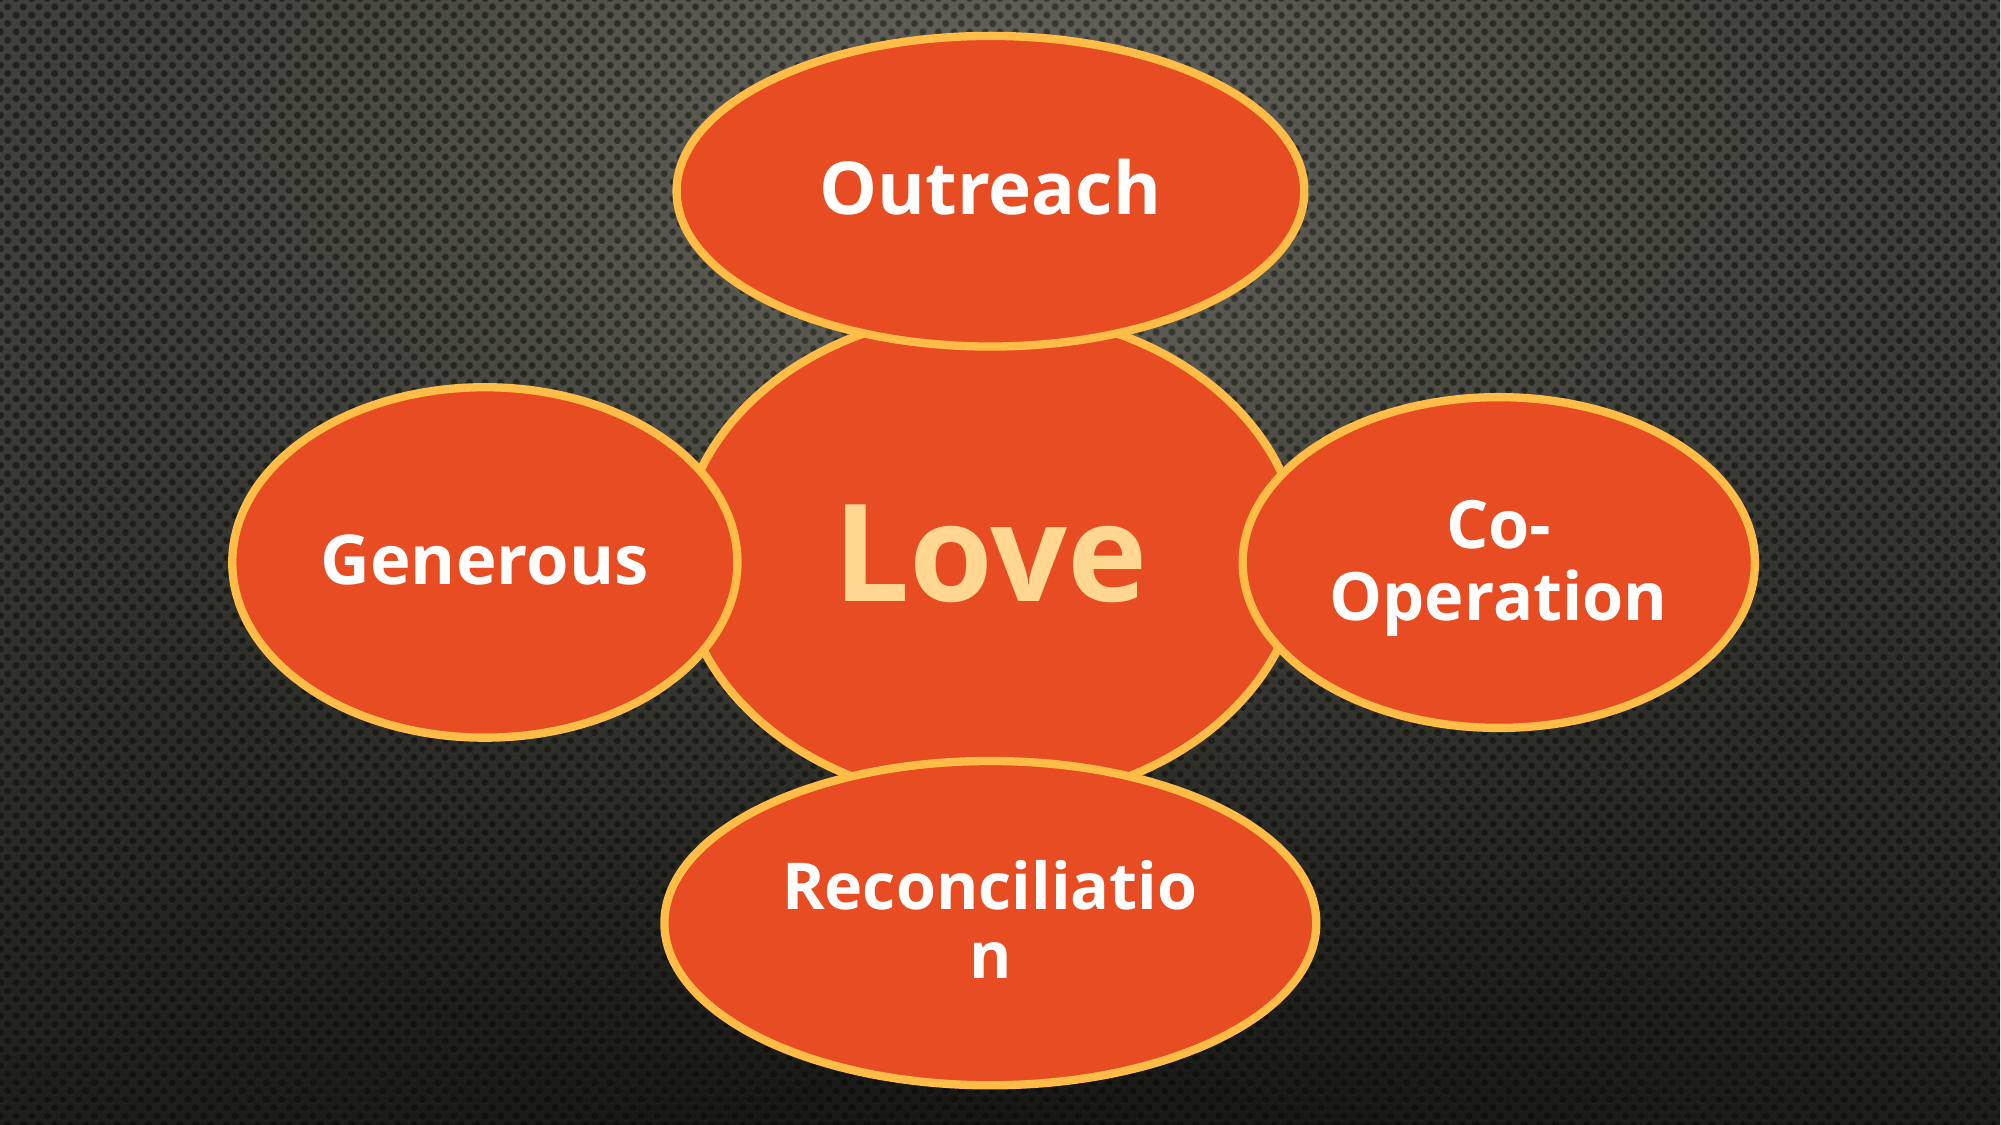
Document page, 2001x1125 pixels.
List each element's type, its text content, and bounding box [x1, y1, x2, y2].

text_box Generous [230, 385, 739, 740]
text_box Reconciliation [662, 759, 1318, 1087]
text_box Outreach [675, 34, 1306, 349]
text_box Love [700, 334, 1283, 776]
text_box Co-Operation [1241, 395, 1757, 730]
